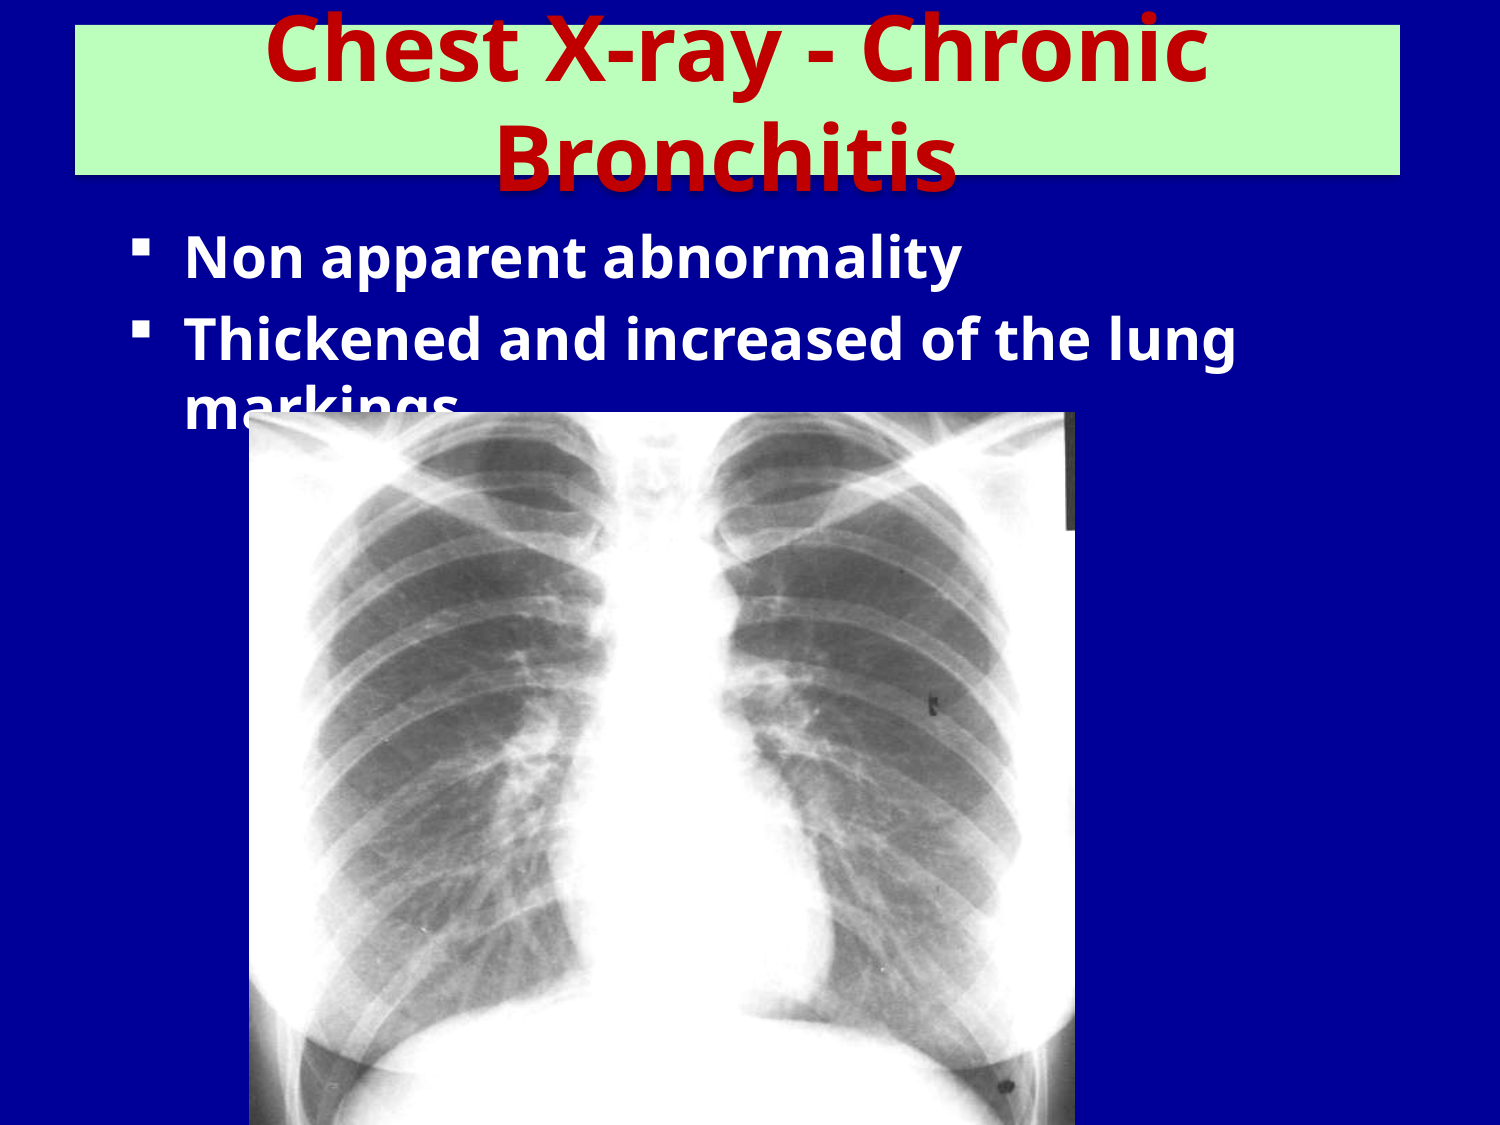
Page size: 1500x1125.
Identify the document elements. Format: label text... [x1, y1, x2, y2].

text_box Chest X-ray - Chronic Bronchitis [75, 24, 1400, 175]
list Non apparent abnormality Thickened and increased of the lung markings [112, 212, 1500, 426]
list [249, 412, 1076, 1125]
